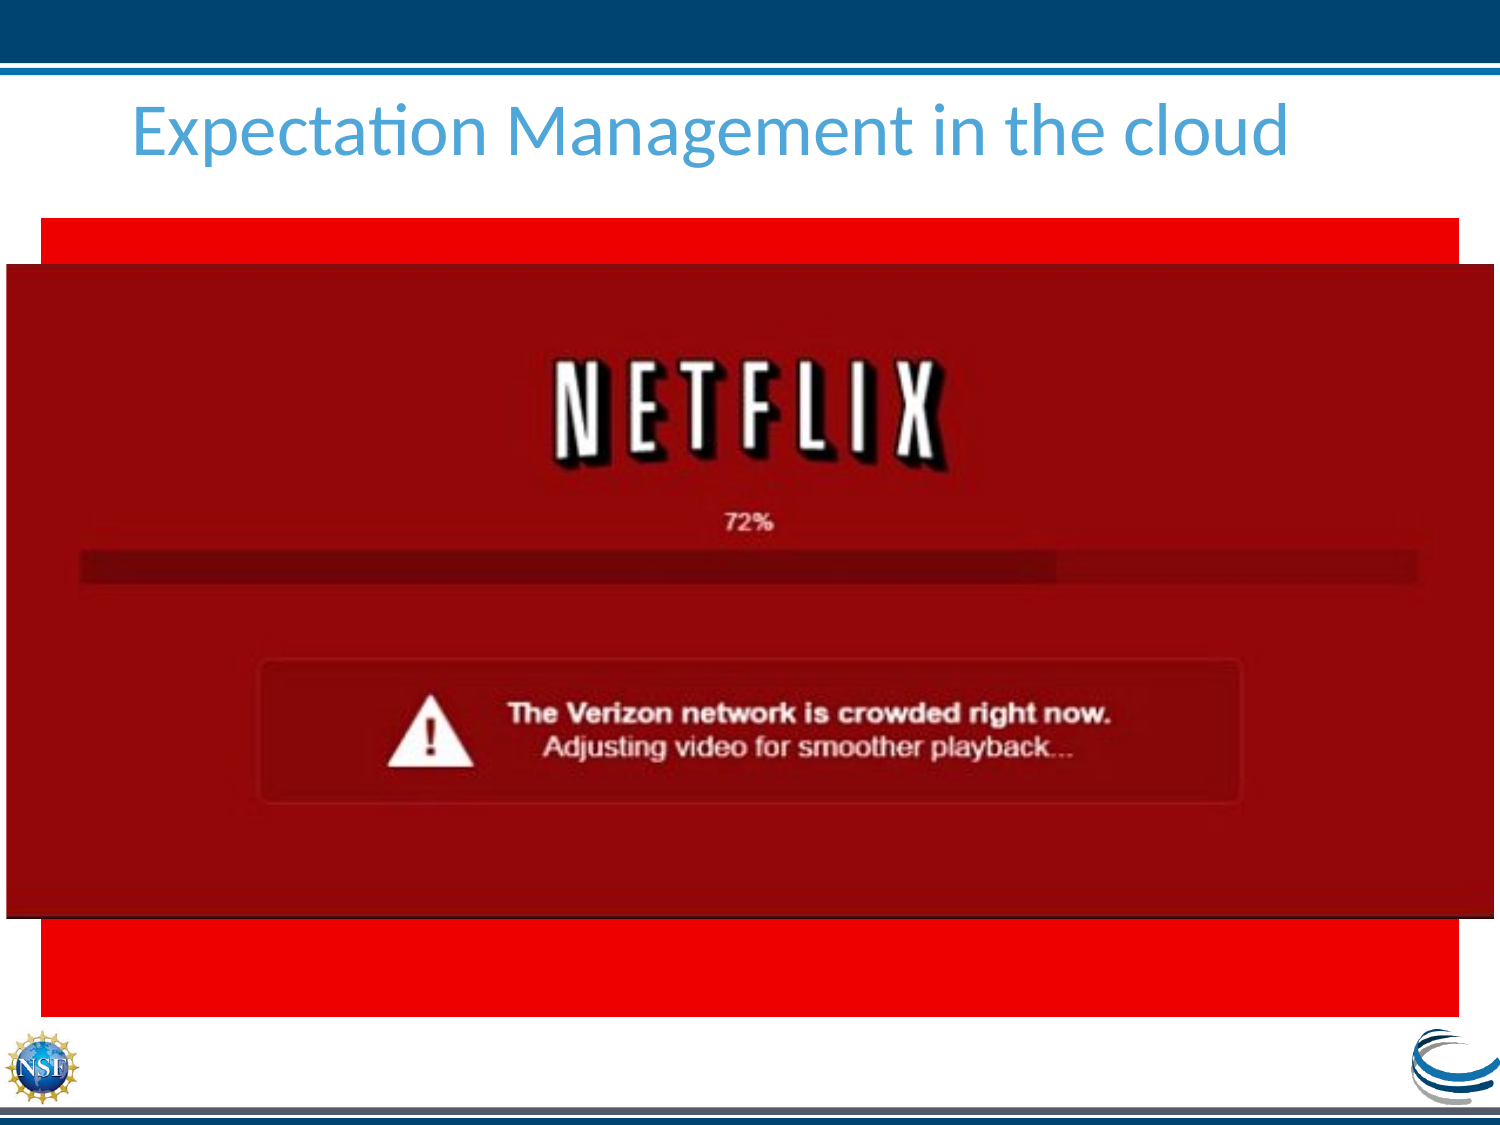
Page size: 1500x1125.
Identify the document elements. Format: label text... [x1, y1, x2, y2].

picture [6, 218, 1496, 1017]
picture [1411, 1029, 1500, 1105]
picture [4, 1029, 80, 1105]
text_box Expectation Management in the cloud [116, 73, 1500, 199]
